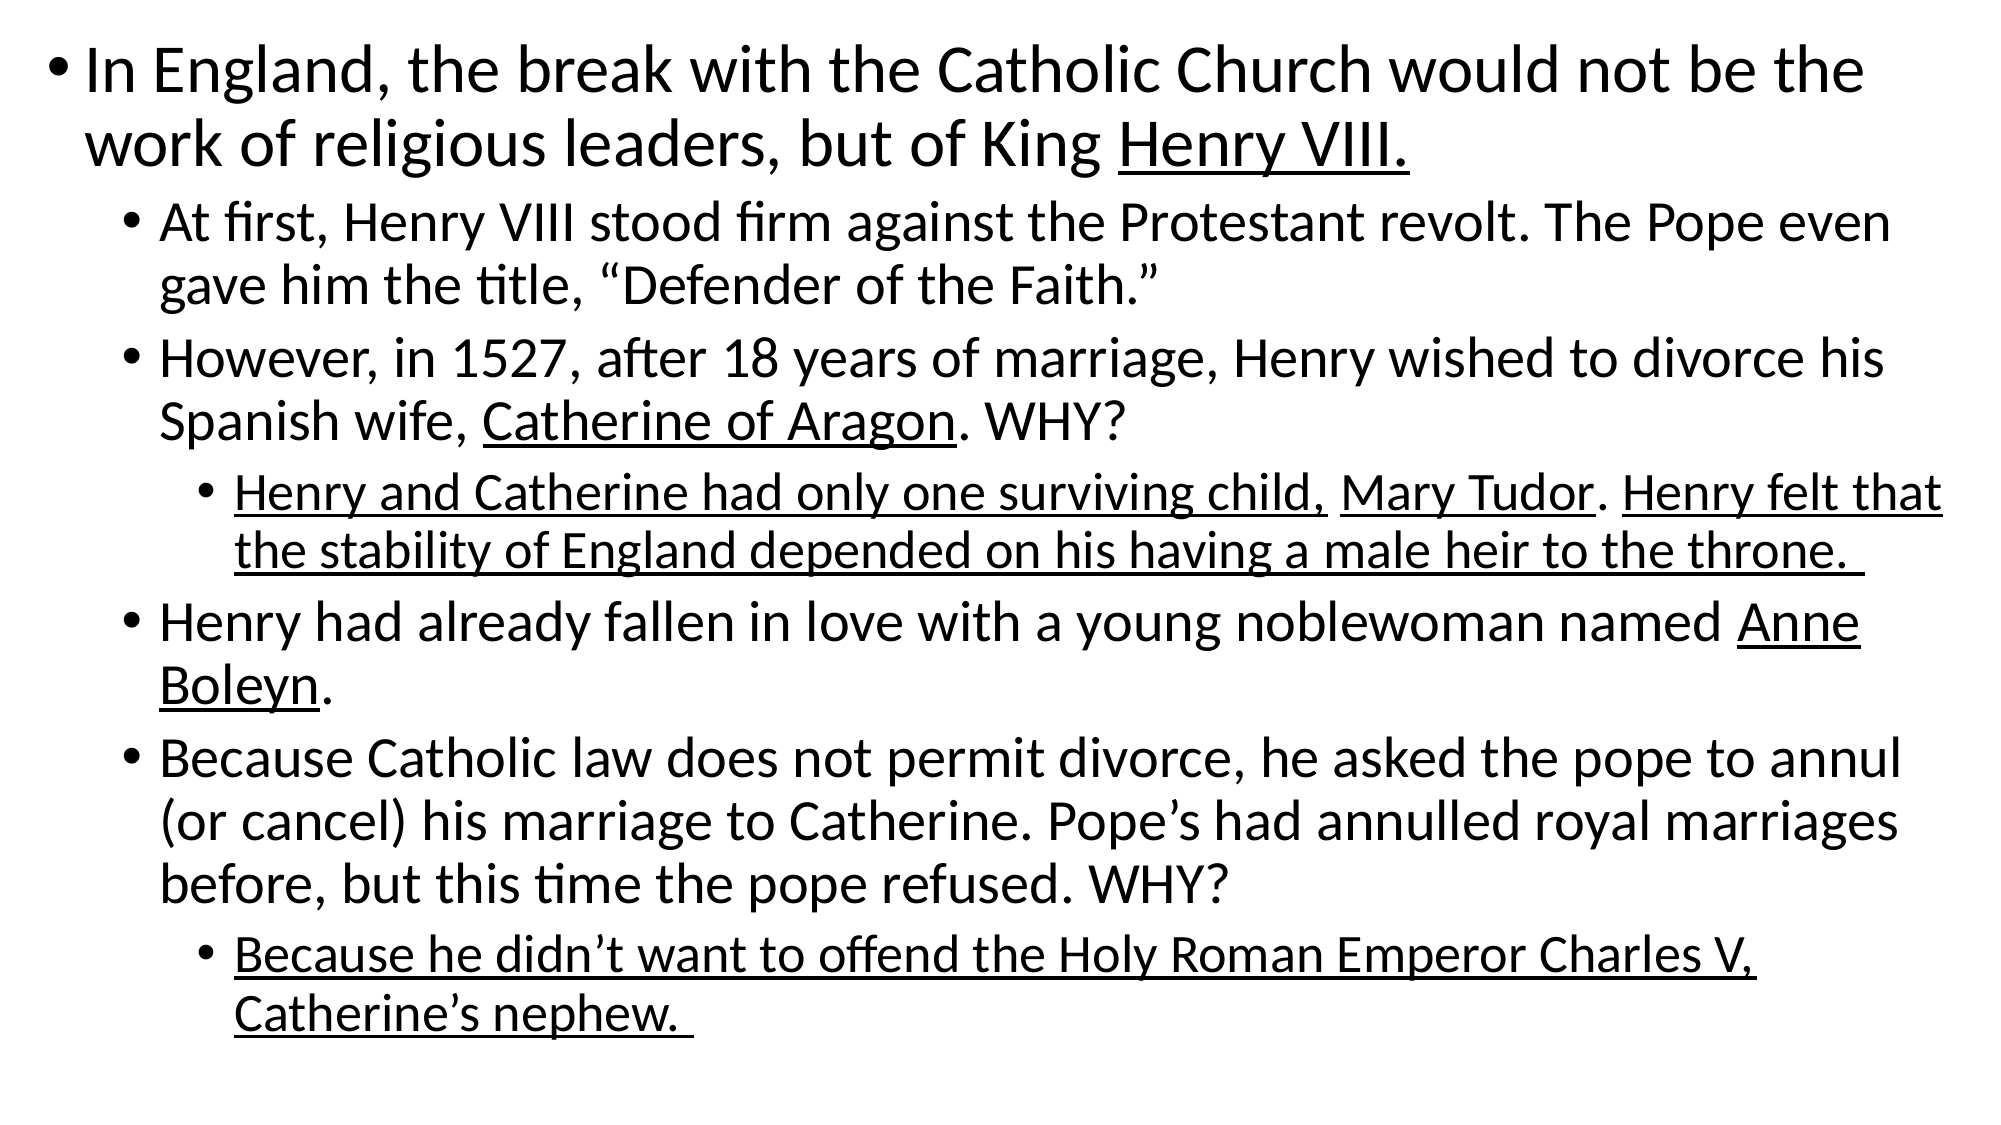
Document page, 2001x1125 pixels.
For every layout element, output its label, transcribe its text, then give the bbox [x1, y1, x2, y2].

list In England, the break with the Catholic Church would not be the work of religious leaders, but of King Henry VIII. At first, Henry VIII stood firm against the Protestant revolt. The Pope even gave him the title, “Defender of the Faith.” However, in 1527, after 18 years of marriage, Henry wished to divorce his Spanish wife, Catherine of Aragon. WHY? Henry and Catherine had only one surviving child, Mary Tudor. Henry felt that the stability of England depended on his having a male heir to the throne. Henry had already fallen in love with a young noblewoman named Anne Boleyn. Because Catholic law does not permit divorce, he asked the pope to annul (or cancel) his marriage to Catherine. Pope’s had annulled royal marriages before, but this time the pope refused. WHY? Because he didn’t want to offend the Holy Roman Emperor Charles V, Catherine’s nephew. [31, 25, 1978, 1107]
